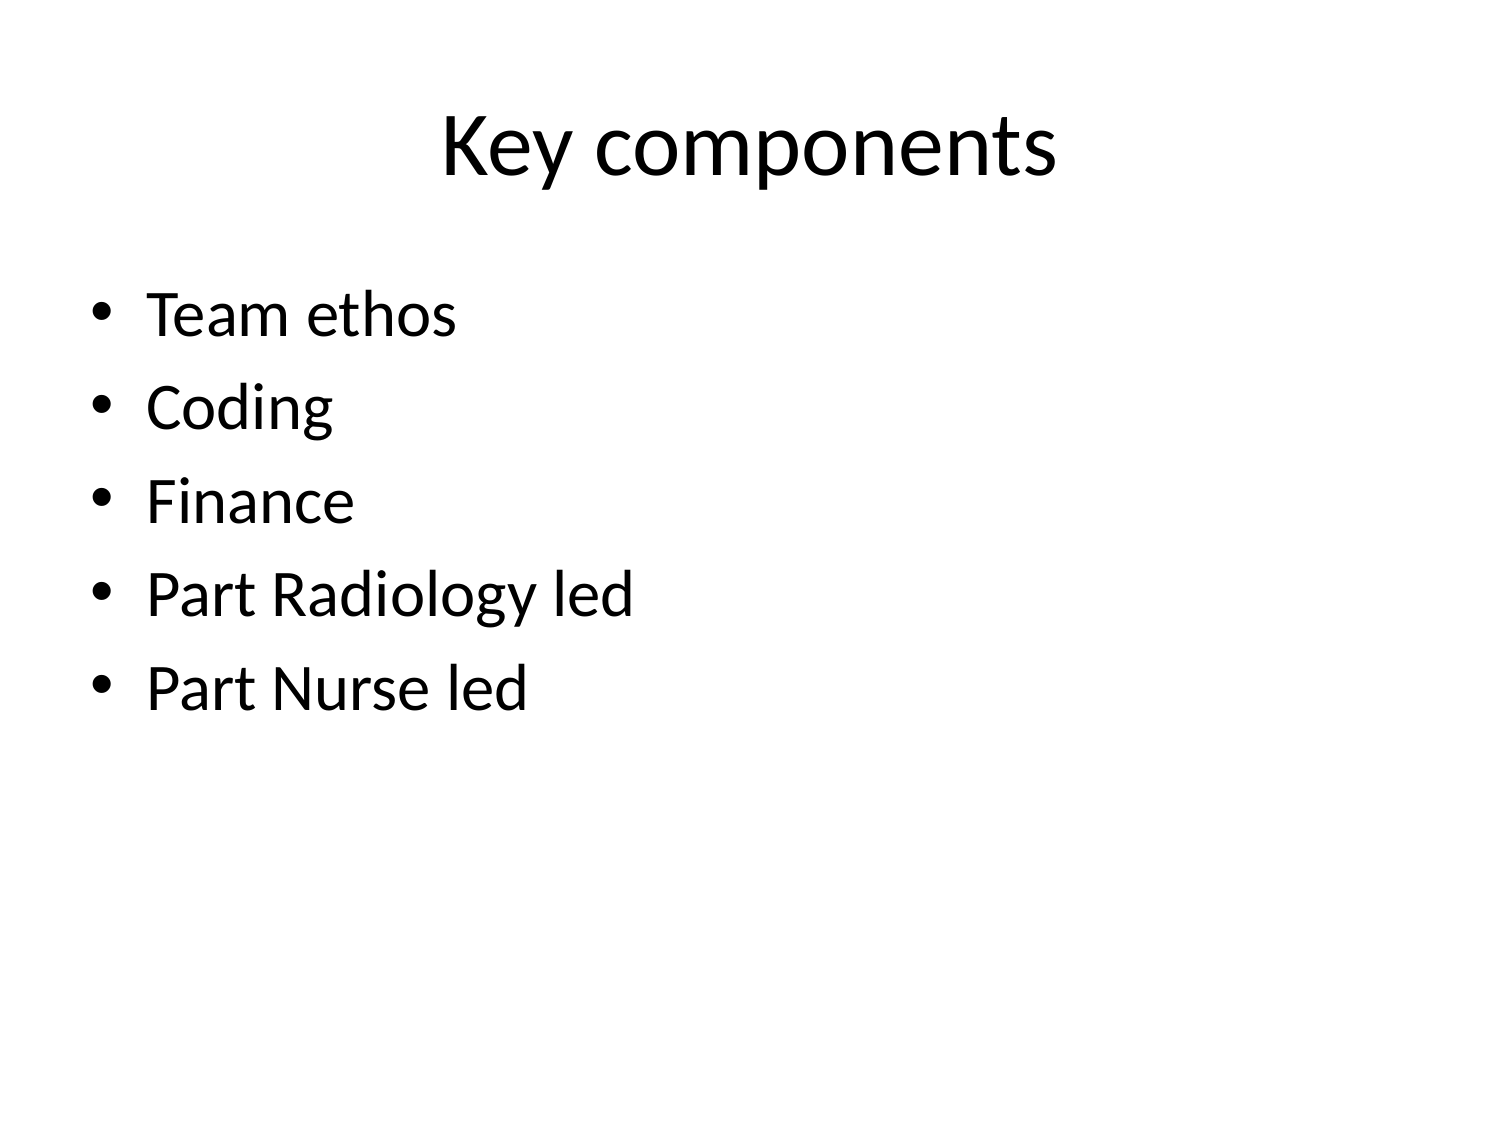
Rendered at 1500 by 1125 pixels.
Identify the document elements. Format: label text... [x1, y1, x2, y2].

list Team ethos Coding Finance Part Radiology led Part Nurse led [75, 262, 1425, 1005]
title Key components [75, 45, 1425, 233]
